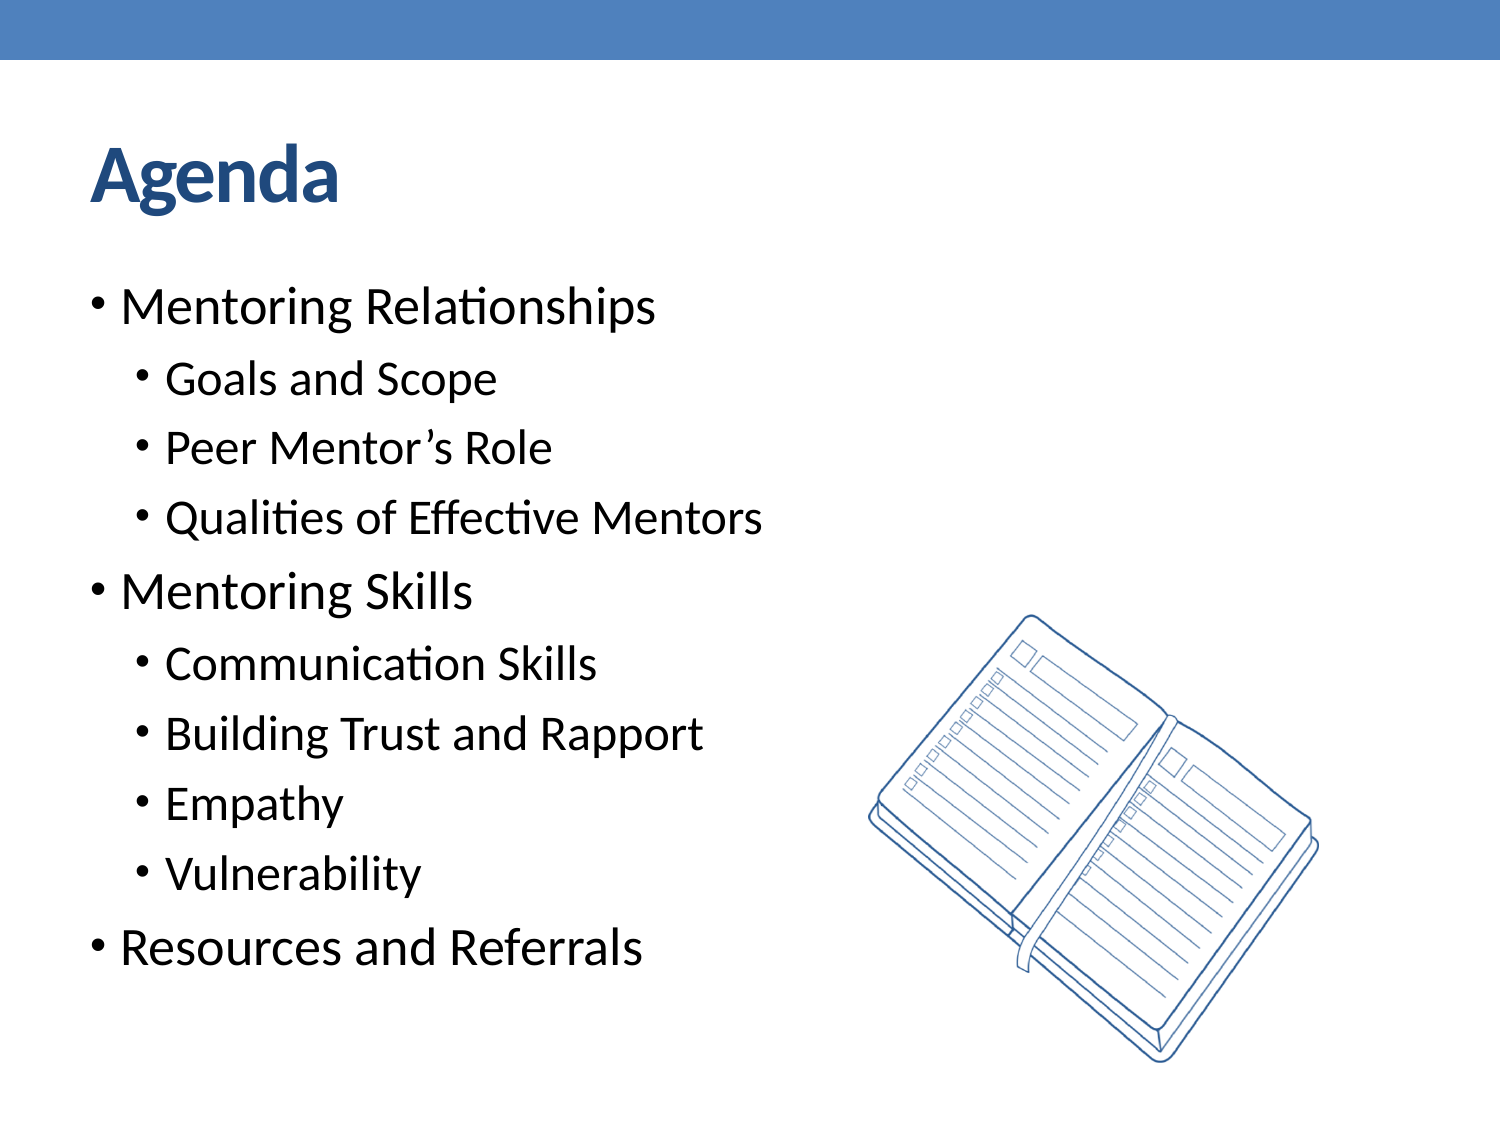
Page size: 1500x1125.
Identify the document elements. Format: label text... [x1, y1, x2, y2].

picture [867, 613, 1320, 1063]
list Mentoring Relationships Goals and Scope Peer Mentor’s Role Qualities of Effective Mentors Mentoring Skills Communication Skills Building Trust and Rapport Empathy Vulnerability Resources and Referrals [75, 262, 1425, 1063]
title Agenda [75, 87, 1425, 250]
